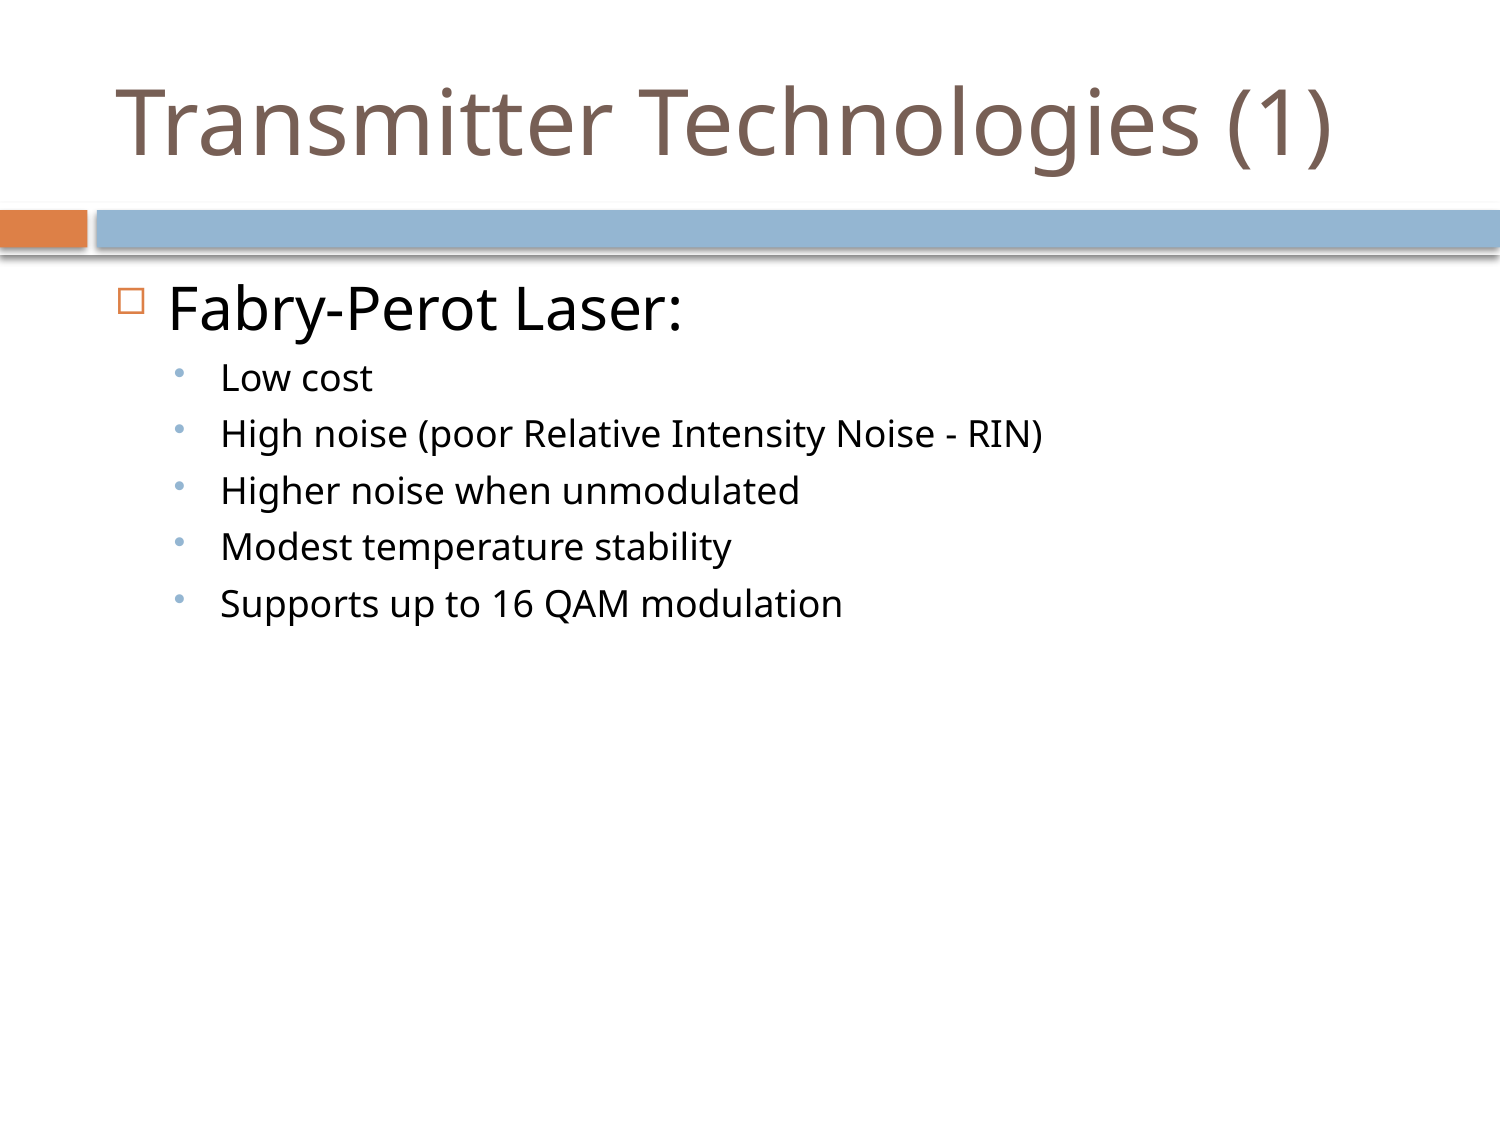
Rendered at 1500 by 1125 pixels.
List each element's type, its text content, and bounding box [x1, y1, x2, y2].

list Fabry-Perot Laser: Low cost High noise (poor Relative Intensity Noise - RIN) Higher noise when unmodulated Modest temperature stability Supports up to 16 QAM modulation [100, 262, 1438, 1005]
title Transmitter Technologies (1) [100, 37, 1438, 200]
